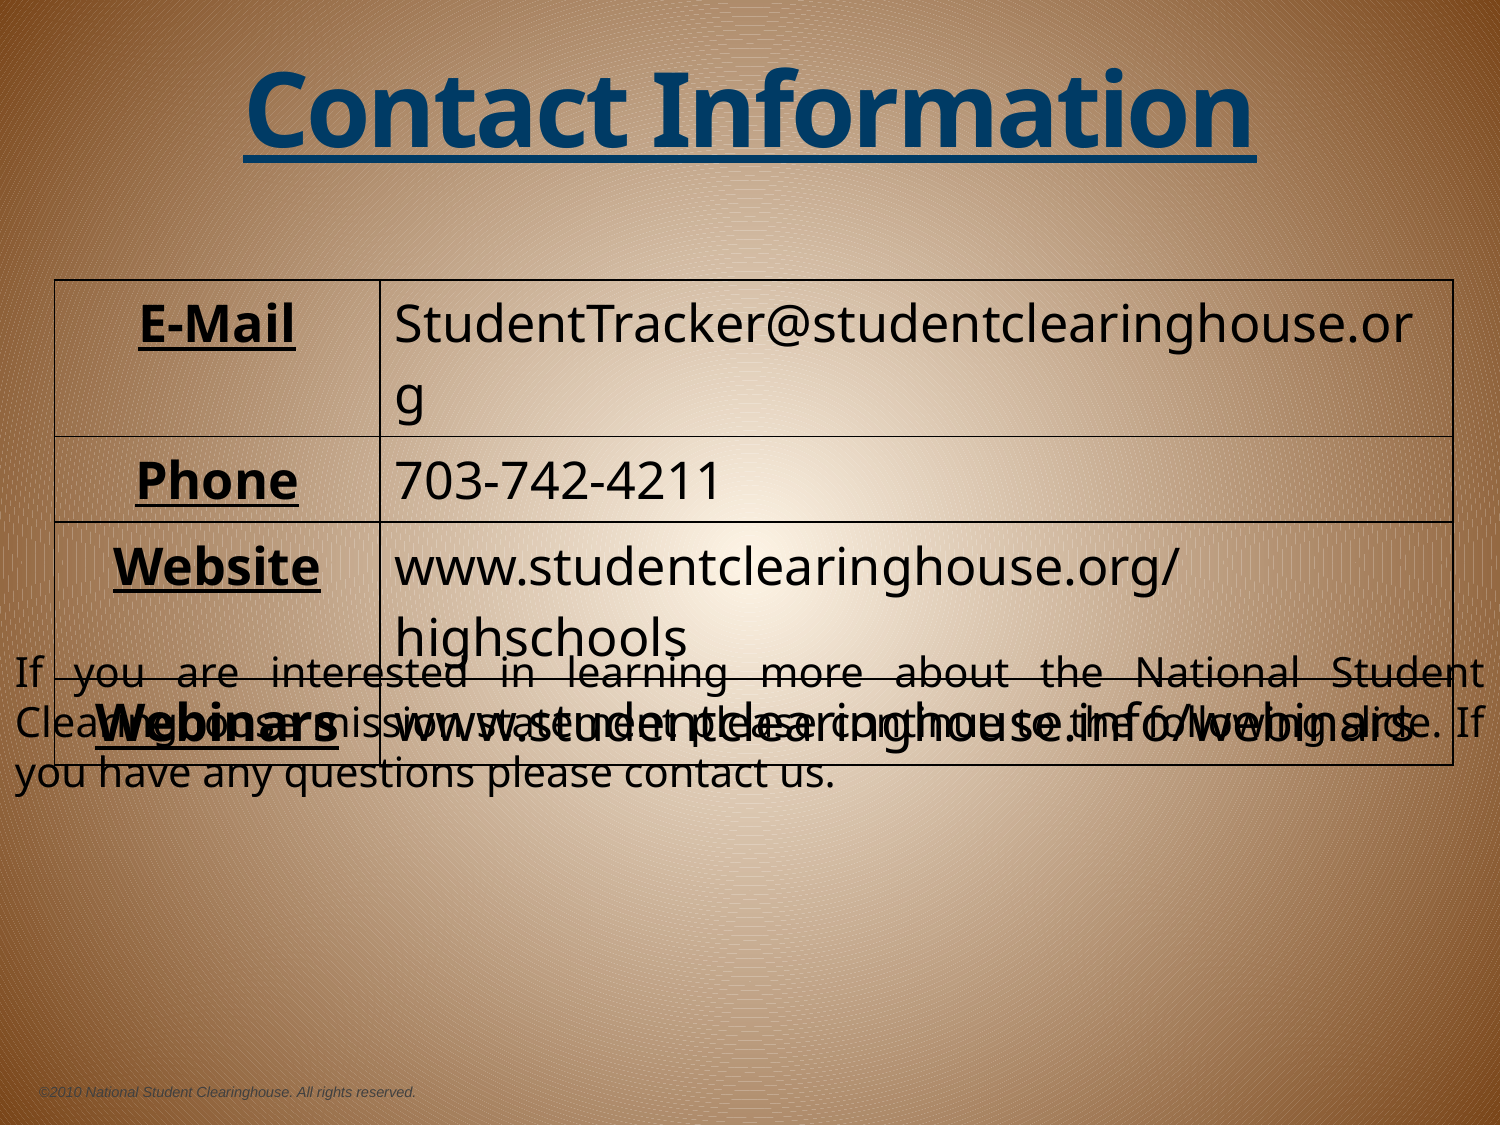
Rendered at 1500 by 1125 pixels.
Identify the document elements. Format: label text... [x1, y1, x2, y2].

text_box If you are interested in learning more about the National Student Clearinghouse mission statement please continue to the following slide. If you have any questions please contact us. [0, 637, 1500, 803]
table_cell www.studentclearinghouse.org/highschools [381, 523, 1452, 637]
table_cell 703-742-4211 [381, 437, 1452, 521]
table_header StudentTracker@studentclearinghouse.org [381, 281, 1452, 436]
table_cell Phone [55, 437, 379, 521]
table_header E-Mail [55, 281, 379, 436]
title Contact Information [0, 0, 1500, 243]
table_cell Website [55, 523, 379, 637]
